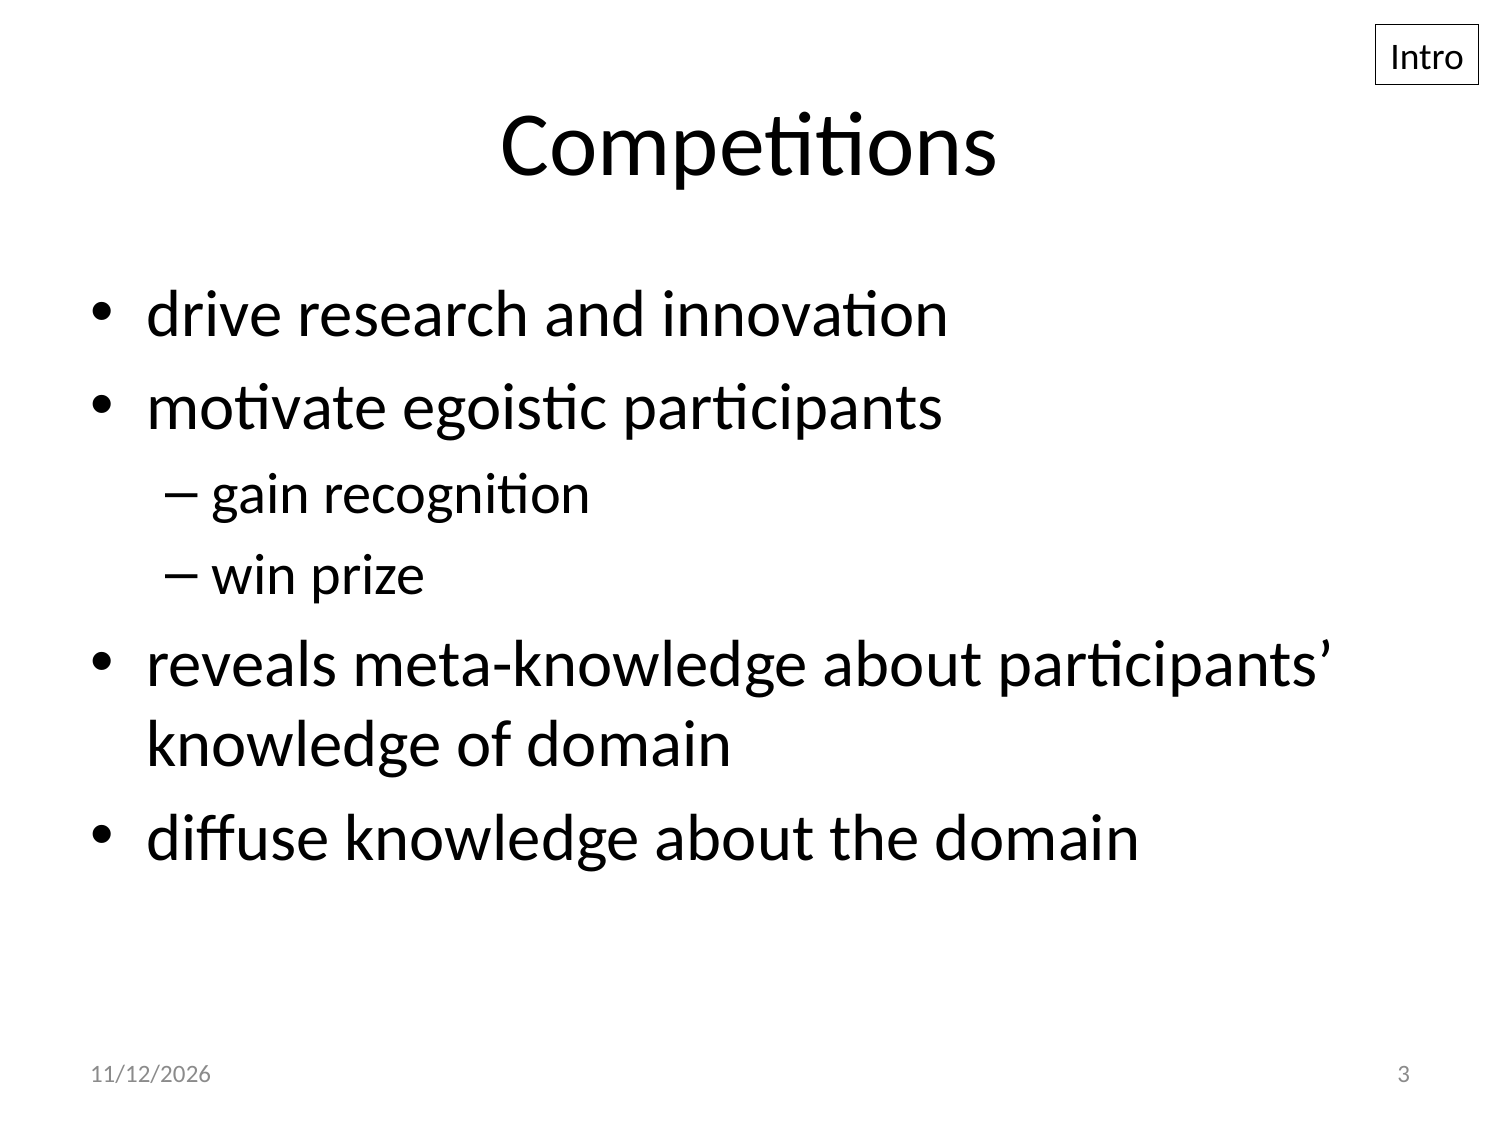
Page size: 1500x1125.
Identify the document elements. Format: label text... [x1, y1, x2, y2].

list drive research and innovation motivate egoistic participants gain recognition win prize reveals meta-knowledge about participants’ knowledge of domain diffuse knowledge about the domain [75, 262, 1425, 1005]
slide_number 3 [1074, 1042, 1425, 1103]
title Competitions [75, 45, 1425, 233]
text_box Intro [1375, 24, 1479, 85]
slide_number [75, 1042, 425, 1103]
